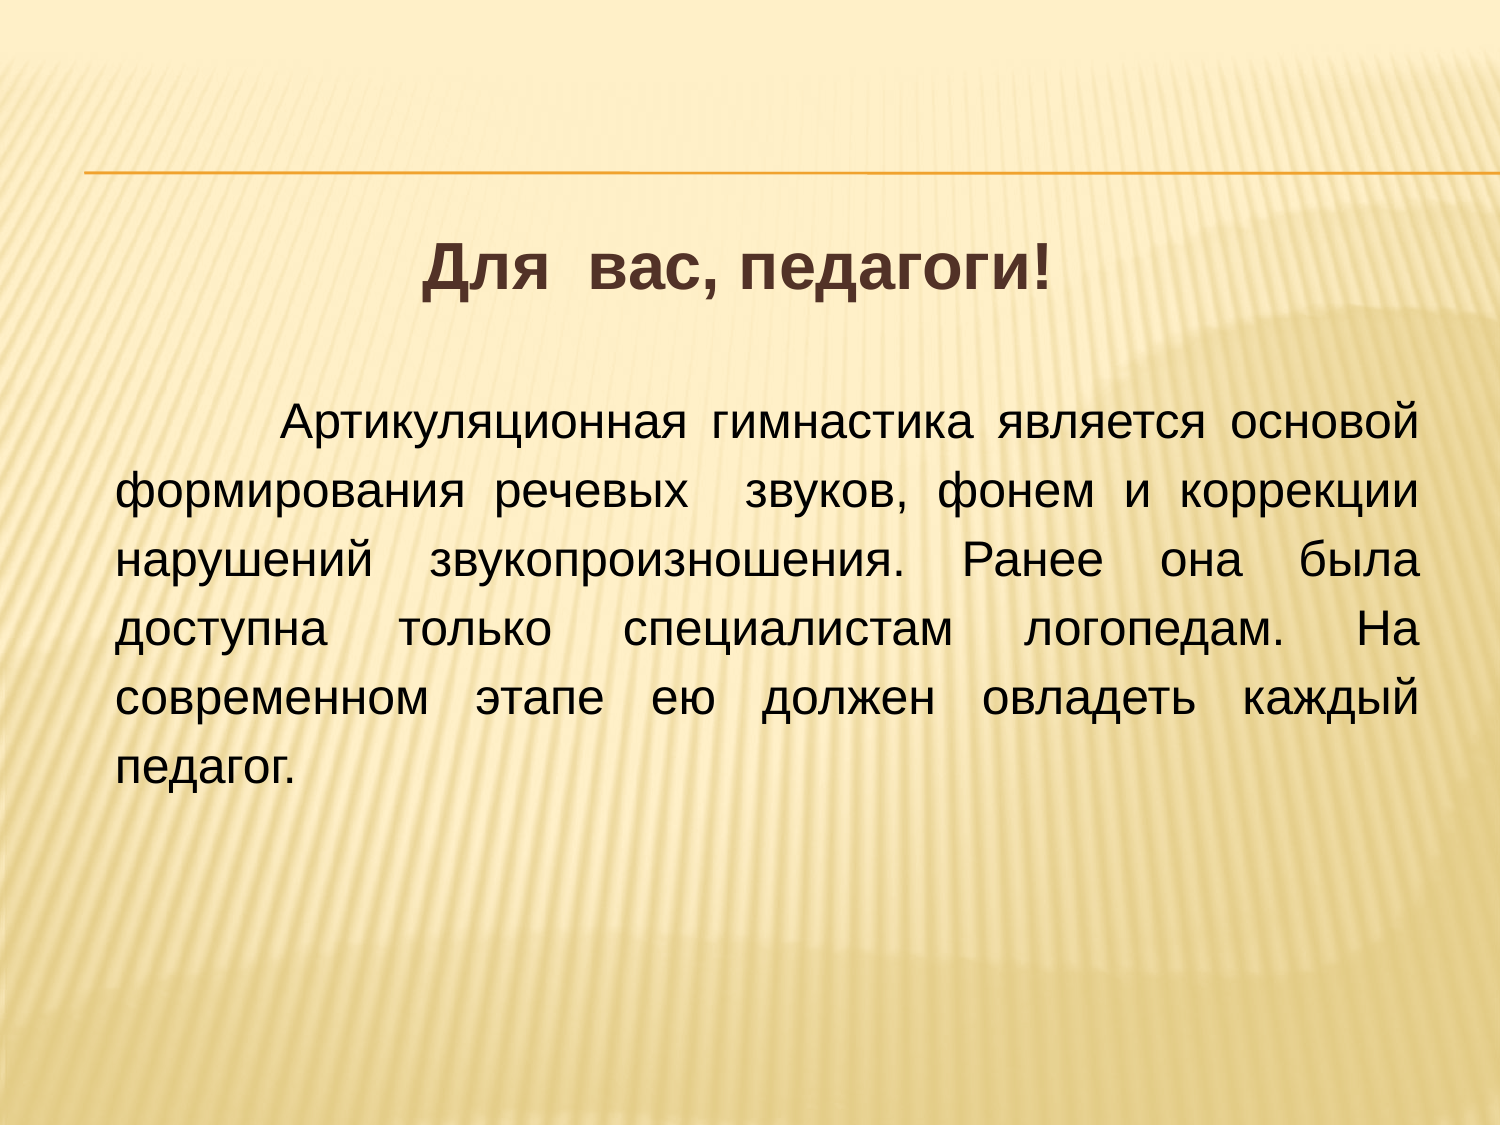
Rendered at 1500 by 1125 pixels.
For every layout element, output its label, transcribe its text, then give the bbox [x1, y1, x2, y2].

text_box Артикуляционная гимнастика является основой формирования речевых звуков, фонем и коррекции нарушений звукопроизношения. Ранее она была доступна только специалистам логопедам. На современном этапе ею должен овладеть каждый педагог. [100, 371, 1436, 801]
text_box Для вас, педагоги! [407, 137, 1117, 310]
title [41, 101, 1467, 240]
